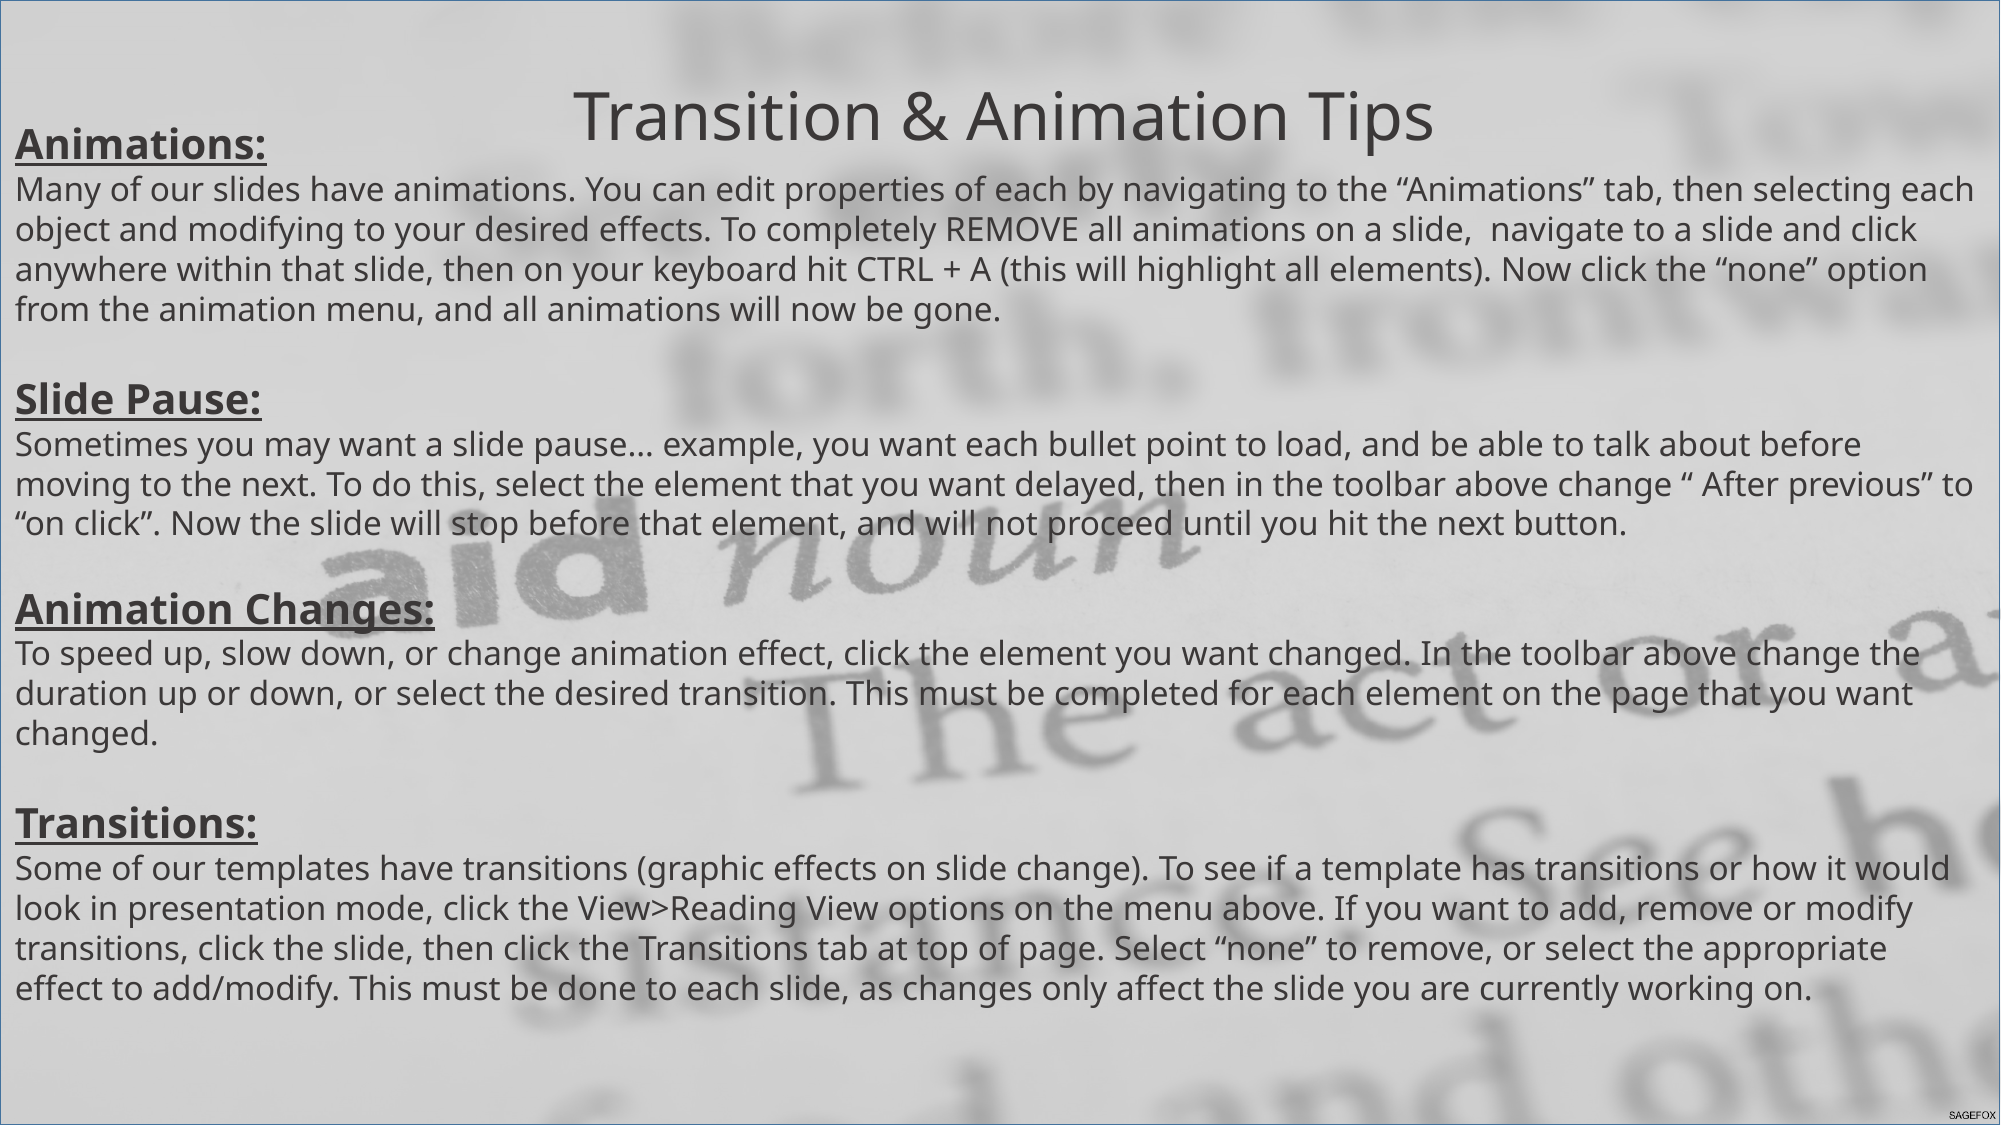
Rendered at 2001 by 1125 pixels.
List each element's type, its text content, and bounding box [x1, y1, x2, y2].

text_box Animations: Many of our slides have animations. You can edit properties of each by navigating to the “Animations” tab, then selecting each object and modifying to your desired effects. To completely REMOVE all animations on a slide, navigate to a slide and click anywhere within that slide, then on your keyboard hit CTRL + A (this will highlight all elements). Now click the “none” option from the animation menu, and all animations will now be gone. Slide Pause: Sometimes you may want a slide pause… example, you want each bullet point to load, and be able to talk about before moving to the next. To do this, select the element that you want delayed, then in the toolbar above change “ After previous” to “on click”. Now the slide will stop before that element, and will not proceed until you hit the next button. Animation Changes: To speed up, slow down, or change animation effect, click the element you want changed. In the toolbar above change the duration up or down, or select the desired transition. This must be completed for each element on the page that you want changed. Transitions: Some of our templates have transitions (graphic effects on slide change). To see if a template has transitions or how it would look in presentation mode, click the View>Reading View options on the menu above. If you want to add, remove or modify transitions, click the slide, then click the Transitions tab at top of page. Select “none” to remove, or select the appropriate effect to add/modify. This must be done to each slide, as changes only affect the slide you are currently working on. [0, 0, 2000, 1125]
title Transition & Animation Tips [477, 59, 1532, 177]
